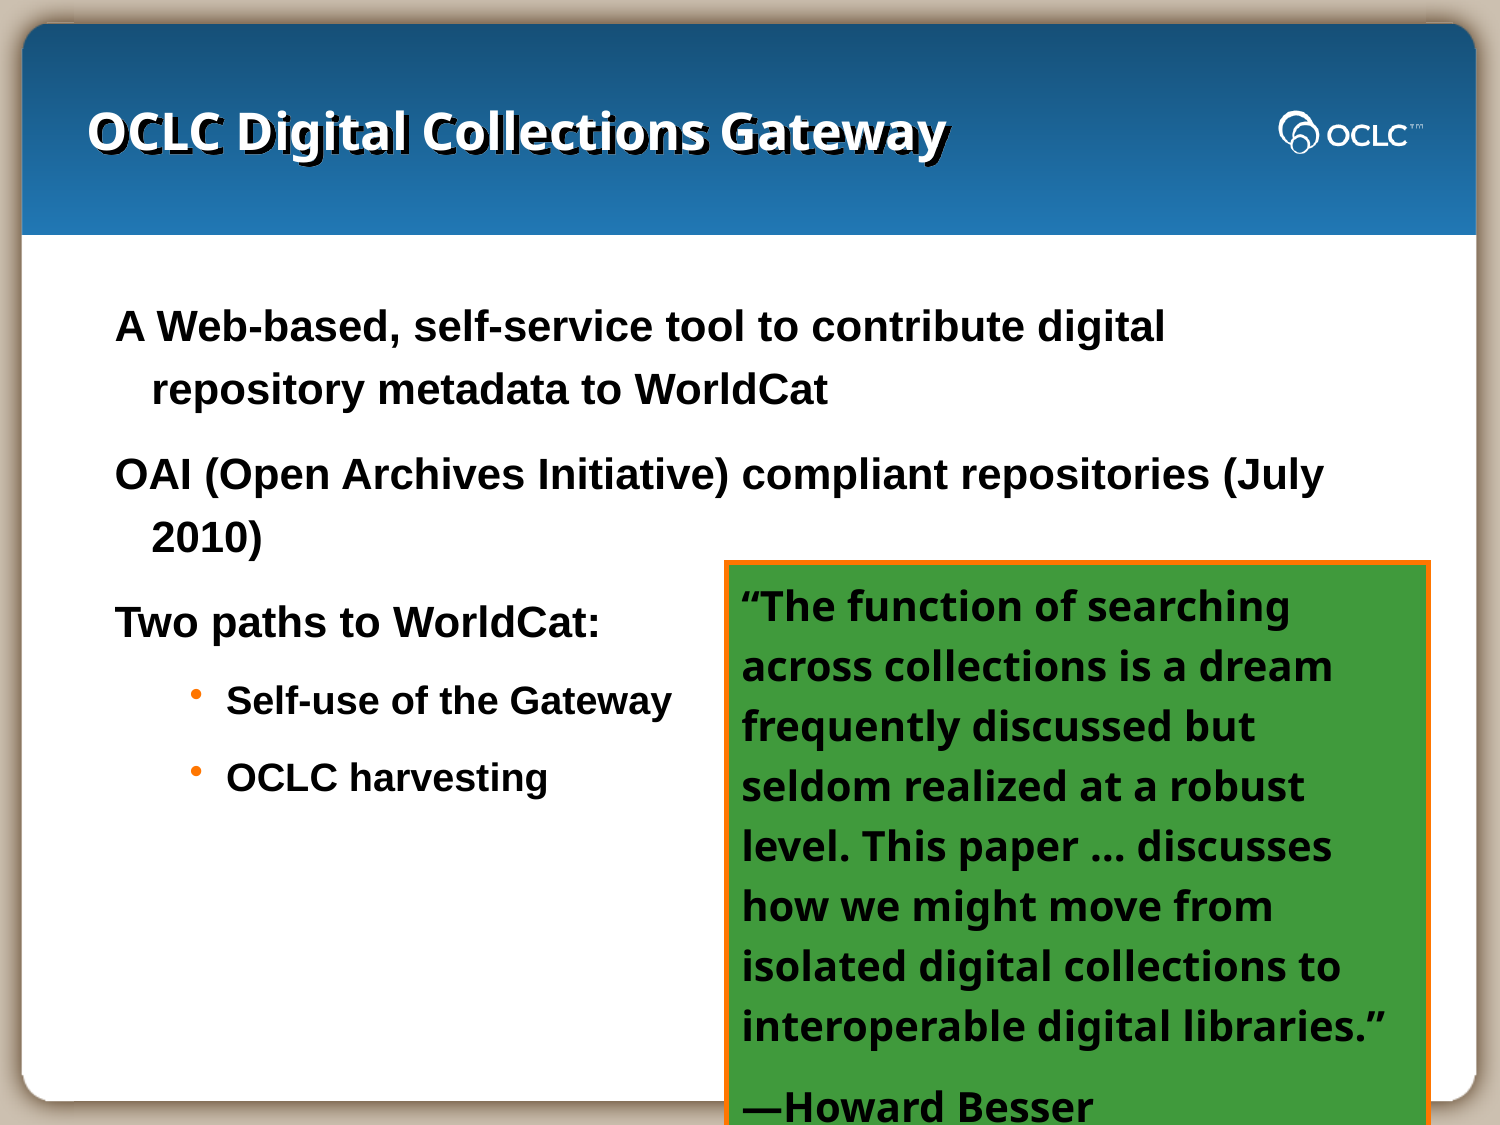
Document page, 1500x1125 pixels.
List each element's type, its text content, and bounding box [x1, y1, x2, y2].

picture [0, 0, 1500, 1125]
title OCLC Digital Collections Gateway [71, 23, 1219, 236]
list A Web-based, self-service tool to contribute digital repository metadata to WorldCat OAI (Open Archives Initiative) compliant repositories (July 2010) Two paths to WorldCat: Self-use of the Gateway OCLC harvesting [112, 287, 1377, 978]
text_box “The function of searching across collections is a dream frequently discussed but seldom realized at a robust level. This paper … discusses how we might move from isolated digital collections to interoperable digital libraries.” —Howard Besser [726, 562, 1429, 1125]
picture [1260, 103, 1425, 165]
